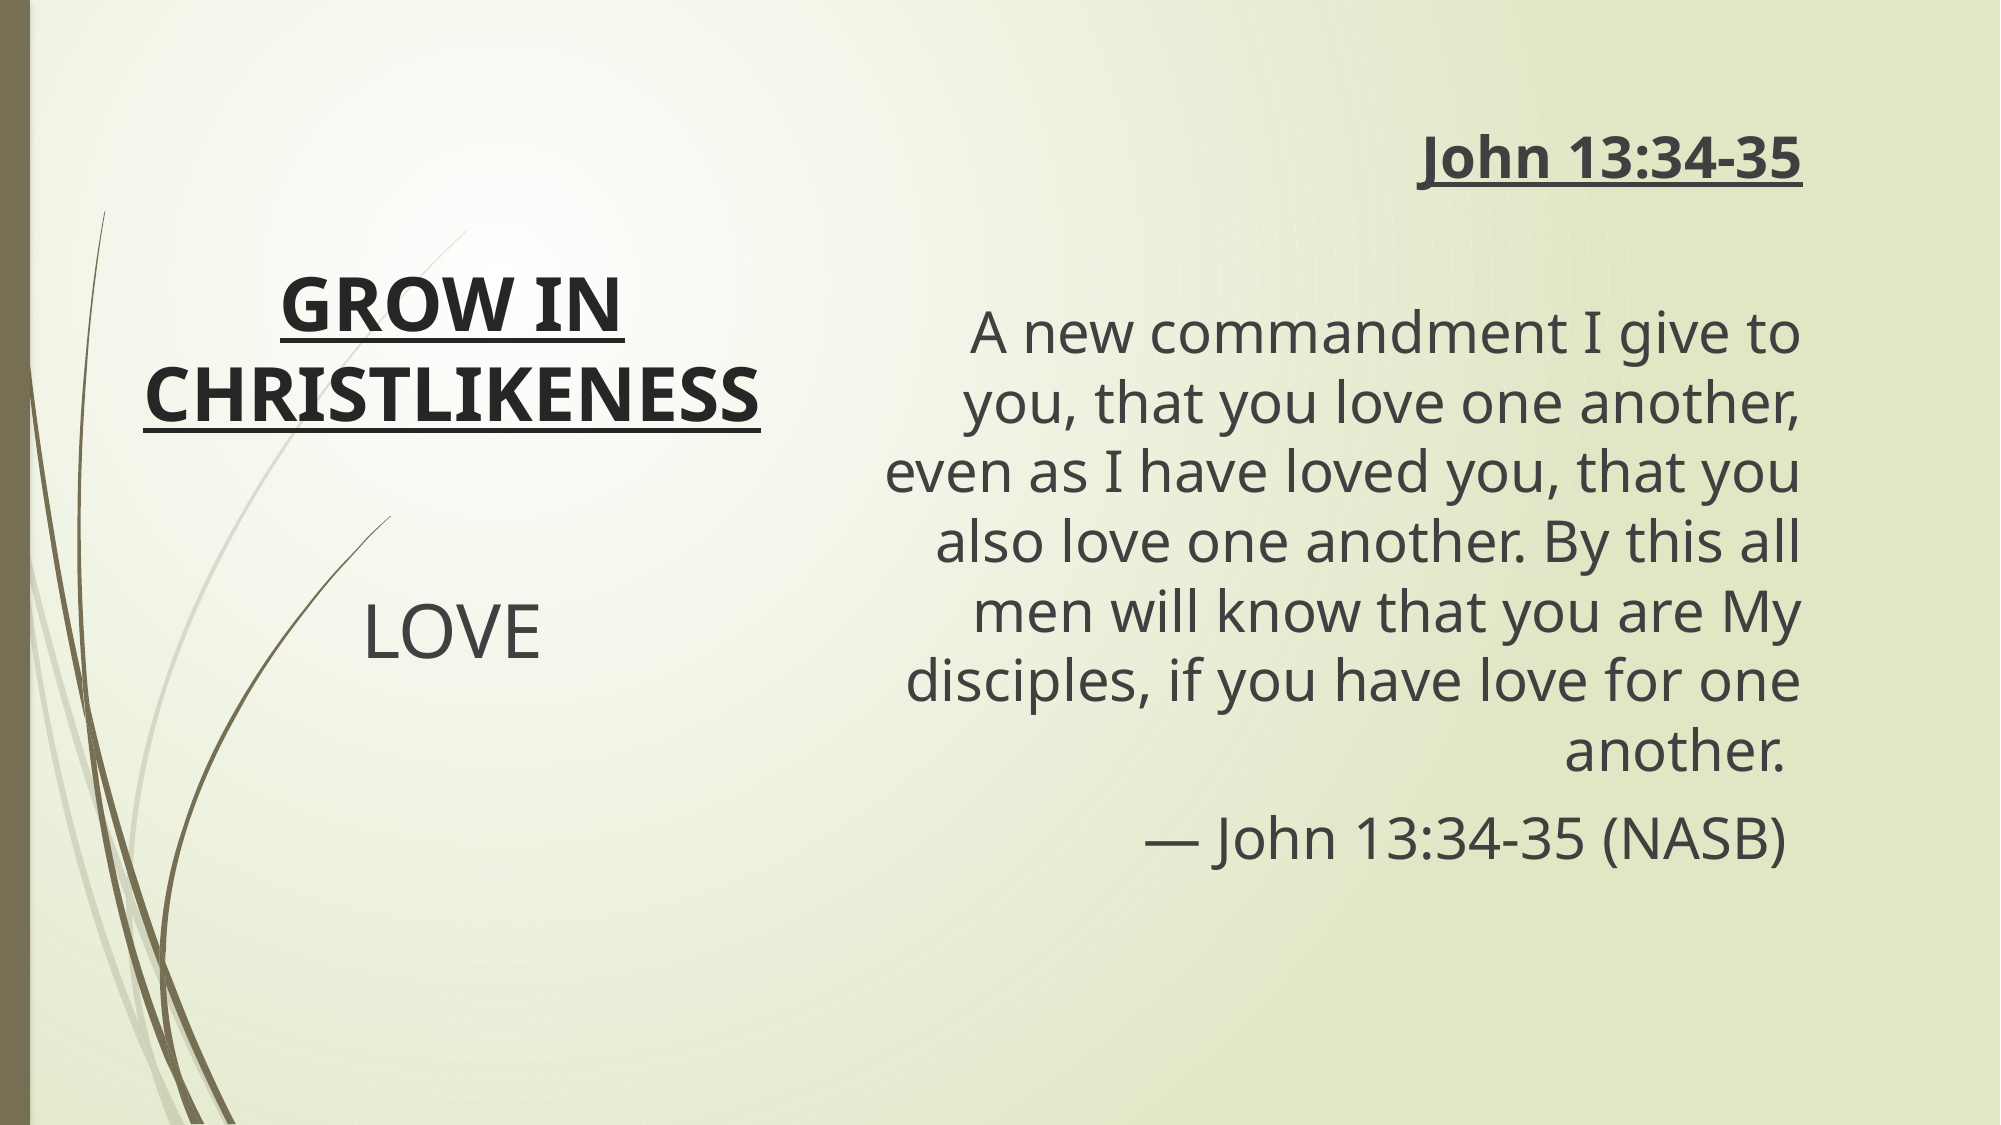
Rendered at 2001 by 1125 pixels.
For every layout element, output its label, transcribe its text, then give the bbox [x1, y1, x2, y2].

title GROW IN CHRISTLIKENESS [113, 112, 791, 444]
list John 13:34-35 A new commandment I give to you, that you love one another, even as I have loved you, that you also love one another. By this all men will know that you are My disciples, if you have love for one another. — John 13:34-35 (NASB) [827, 112, 1818, 882]
list LOVE [113, 444, 791, 882]
